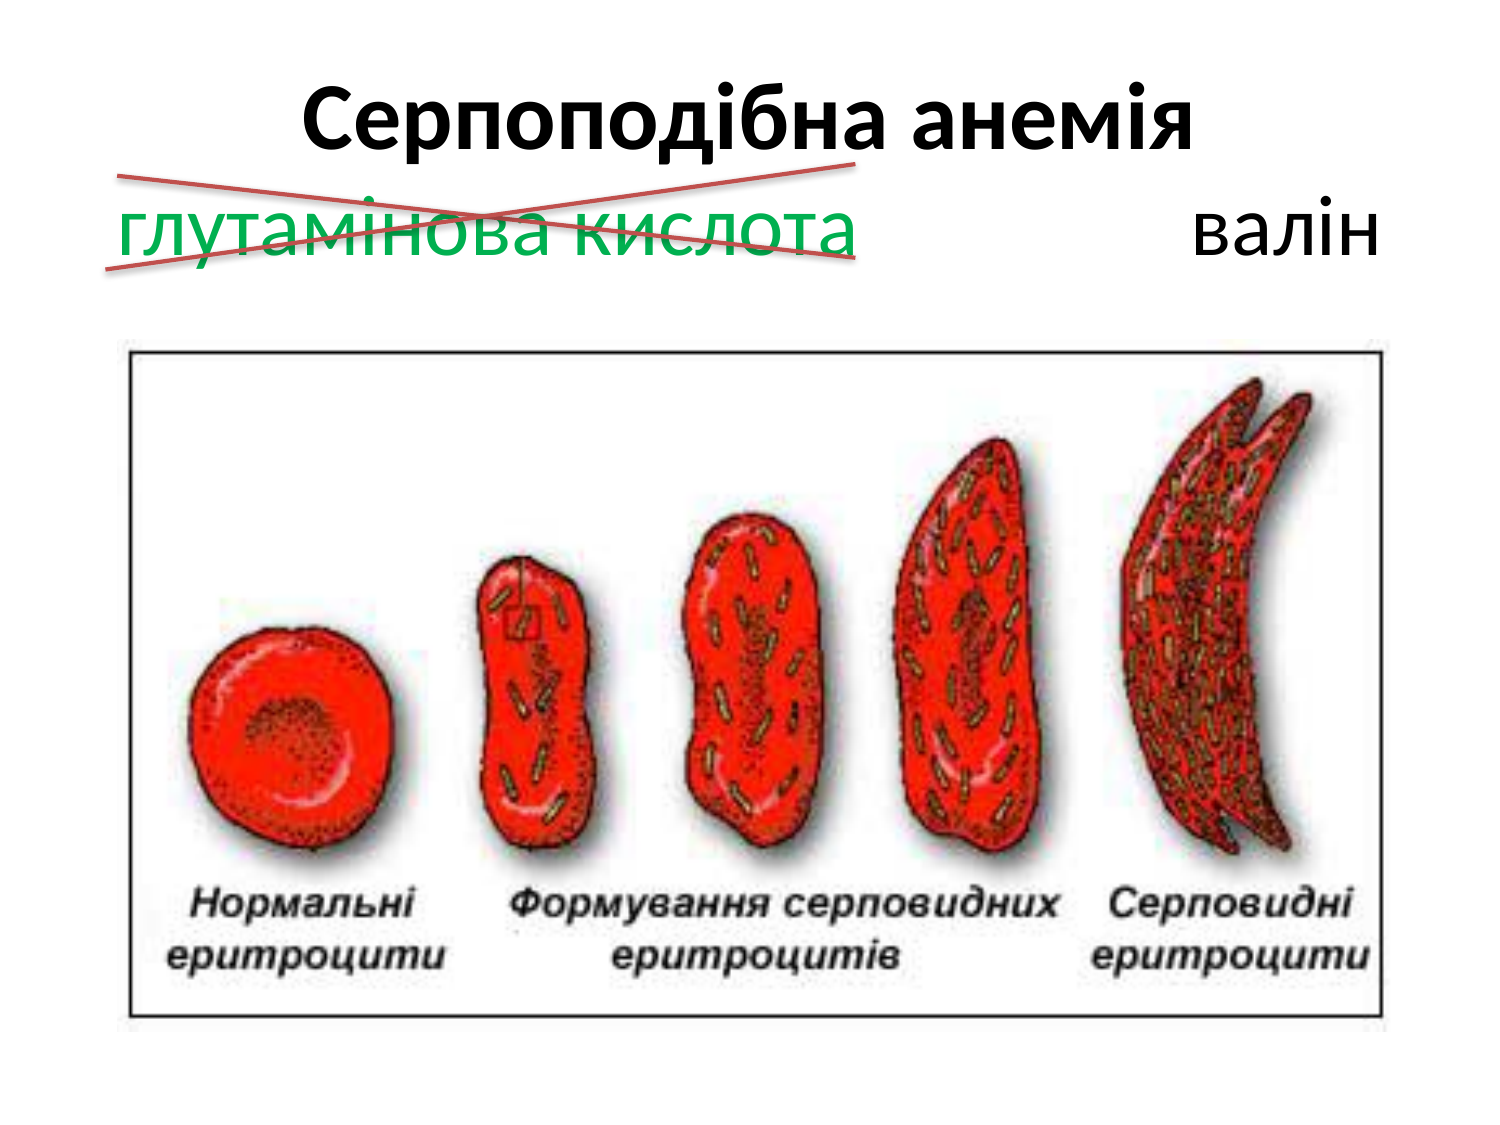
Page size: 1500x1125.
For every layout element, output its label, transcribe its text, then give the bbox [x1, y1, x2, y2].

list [116, 339, 1397, 1032]
title Серпоподібна анемія глутамінова кислота валін [75, 45, 1425, 282]
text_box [105, 163, 856, 270]
